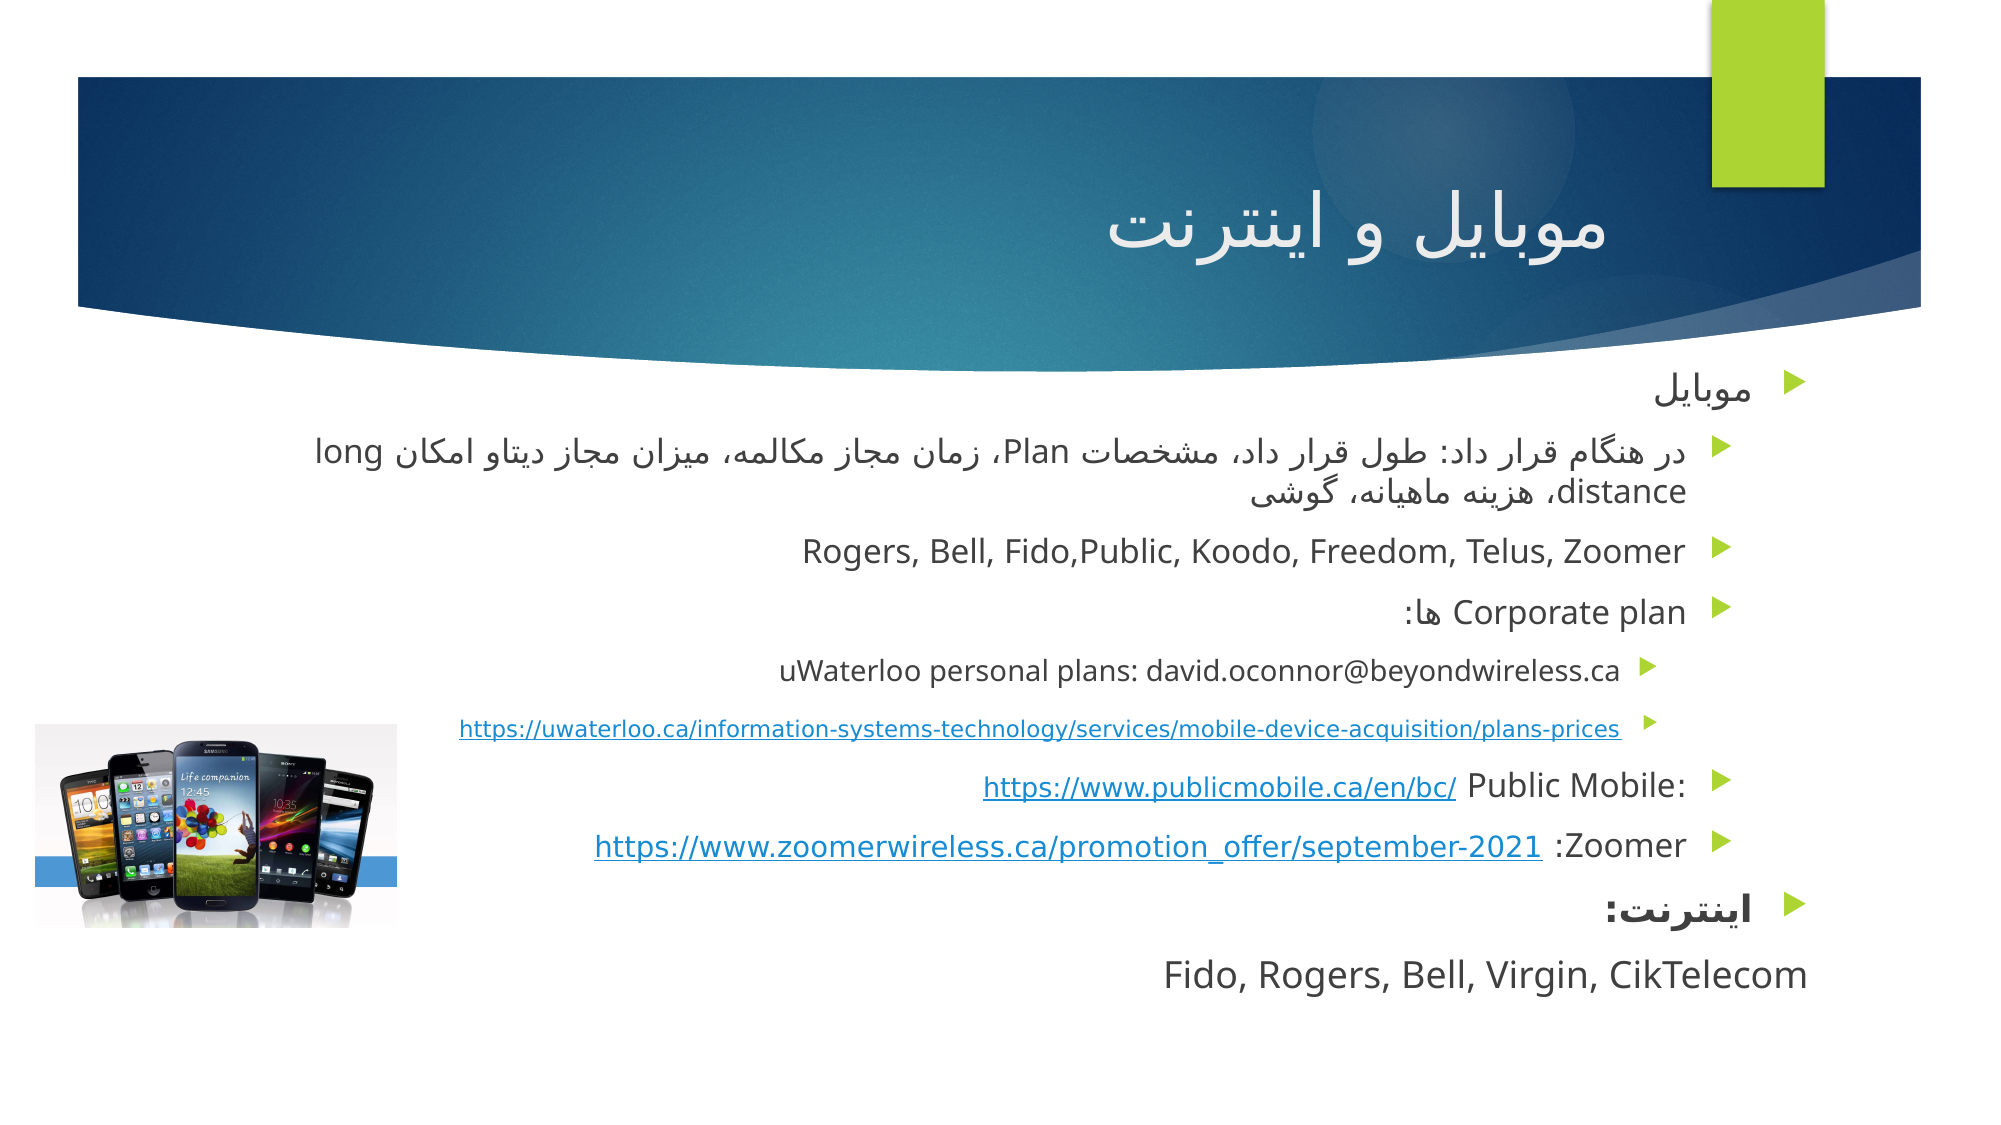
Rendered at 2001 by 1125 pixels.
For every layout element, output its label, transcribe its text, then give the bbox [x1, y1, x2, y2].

list موبایل در هنگام قرار داد: طول قرار داد، مشخصات Plan، زمان مجاز مکالمه، میزان مجاز دیتاو امکان long distance، هزینه ماهیانه، گوشی Rogers, Bell, Fido,Public, Koodo, Freedom, Telus, Zoomer Corporate plan ها: uWaterloo personal plans: david.oconnor@beyondwireless.ca https://uwaterloo.ca/information-systems-technology/services/mobile-device-acquisition/plans-prices :Public Mobile https://www.publicmobile.ca/en/bc/ Zoomer: https://www.zoomerwireless.ca/promotion_offer/september-2021 اینترنت: Fido, Rogers, Bell, Virgin, CikTelecom [175, 356, 1825, 1042]
picture [34, 724, 397, 929]
title موبایل و اینترنت [189, 159, 1627, 276]
